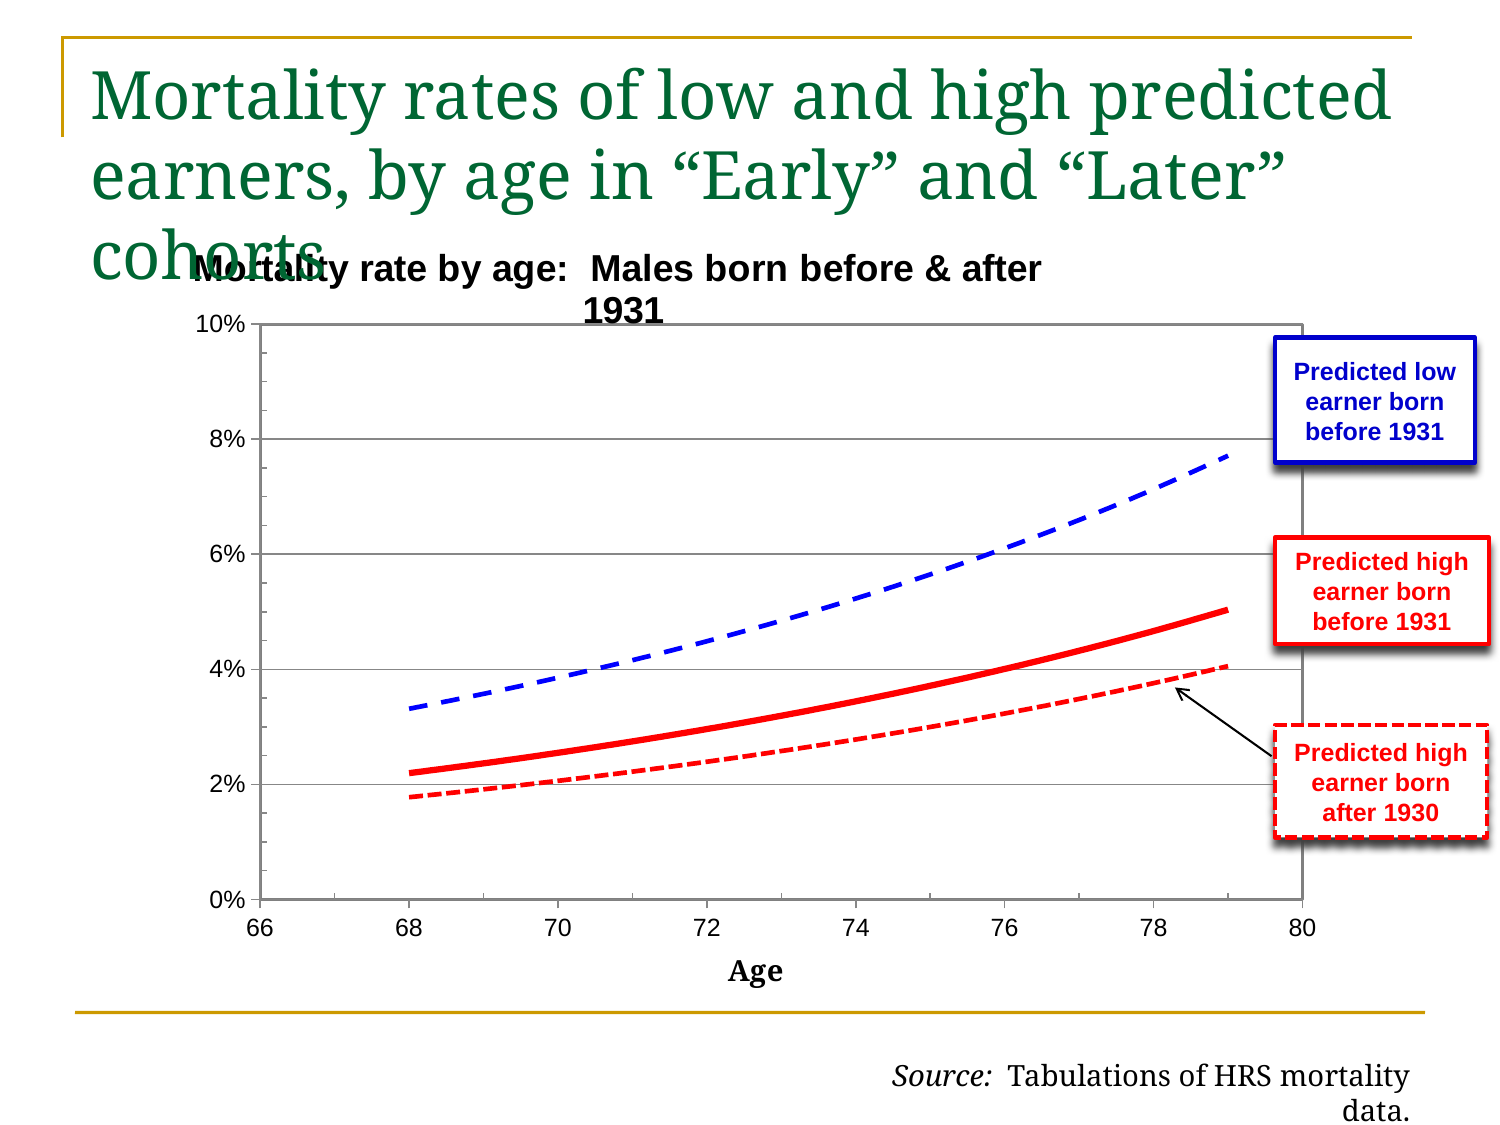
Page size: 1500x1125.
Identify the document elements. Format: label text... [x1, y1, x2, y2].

chart [149, 224, 1351, 1001]
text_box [1174, 687, 1272, 757]
title Mortality rates of low and high predicted earners, by age in “Early” and “Later” cohorts [74, 45, 1426, 233]
text_box Predicted low earner born before 1931 [1354, 337, 1475, 463]
text_box Predicted high earner born after 1930 [1354, 725, 1488, 838]
text_box Predicted high earner born before 1931 [1354, 537, 1490, 644]
text_box Source: Tabulations of HRS mortality data. [849, 1049, 1425, 1125]
